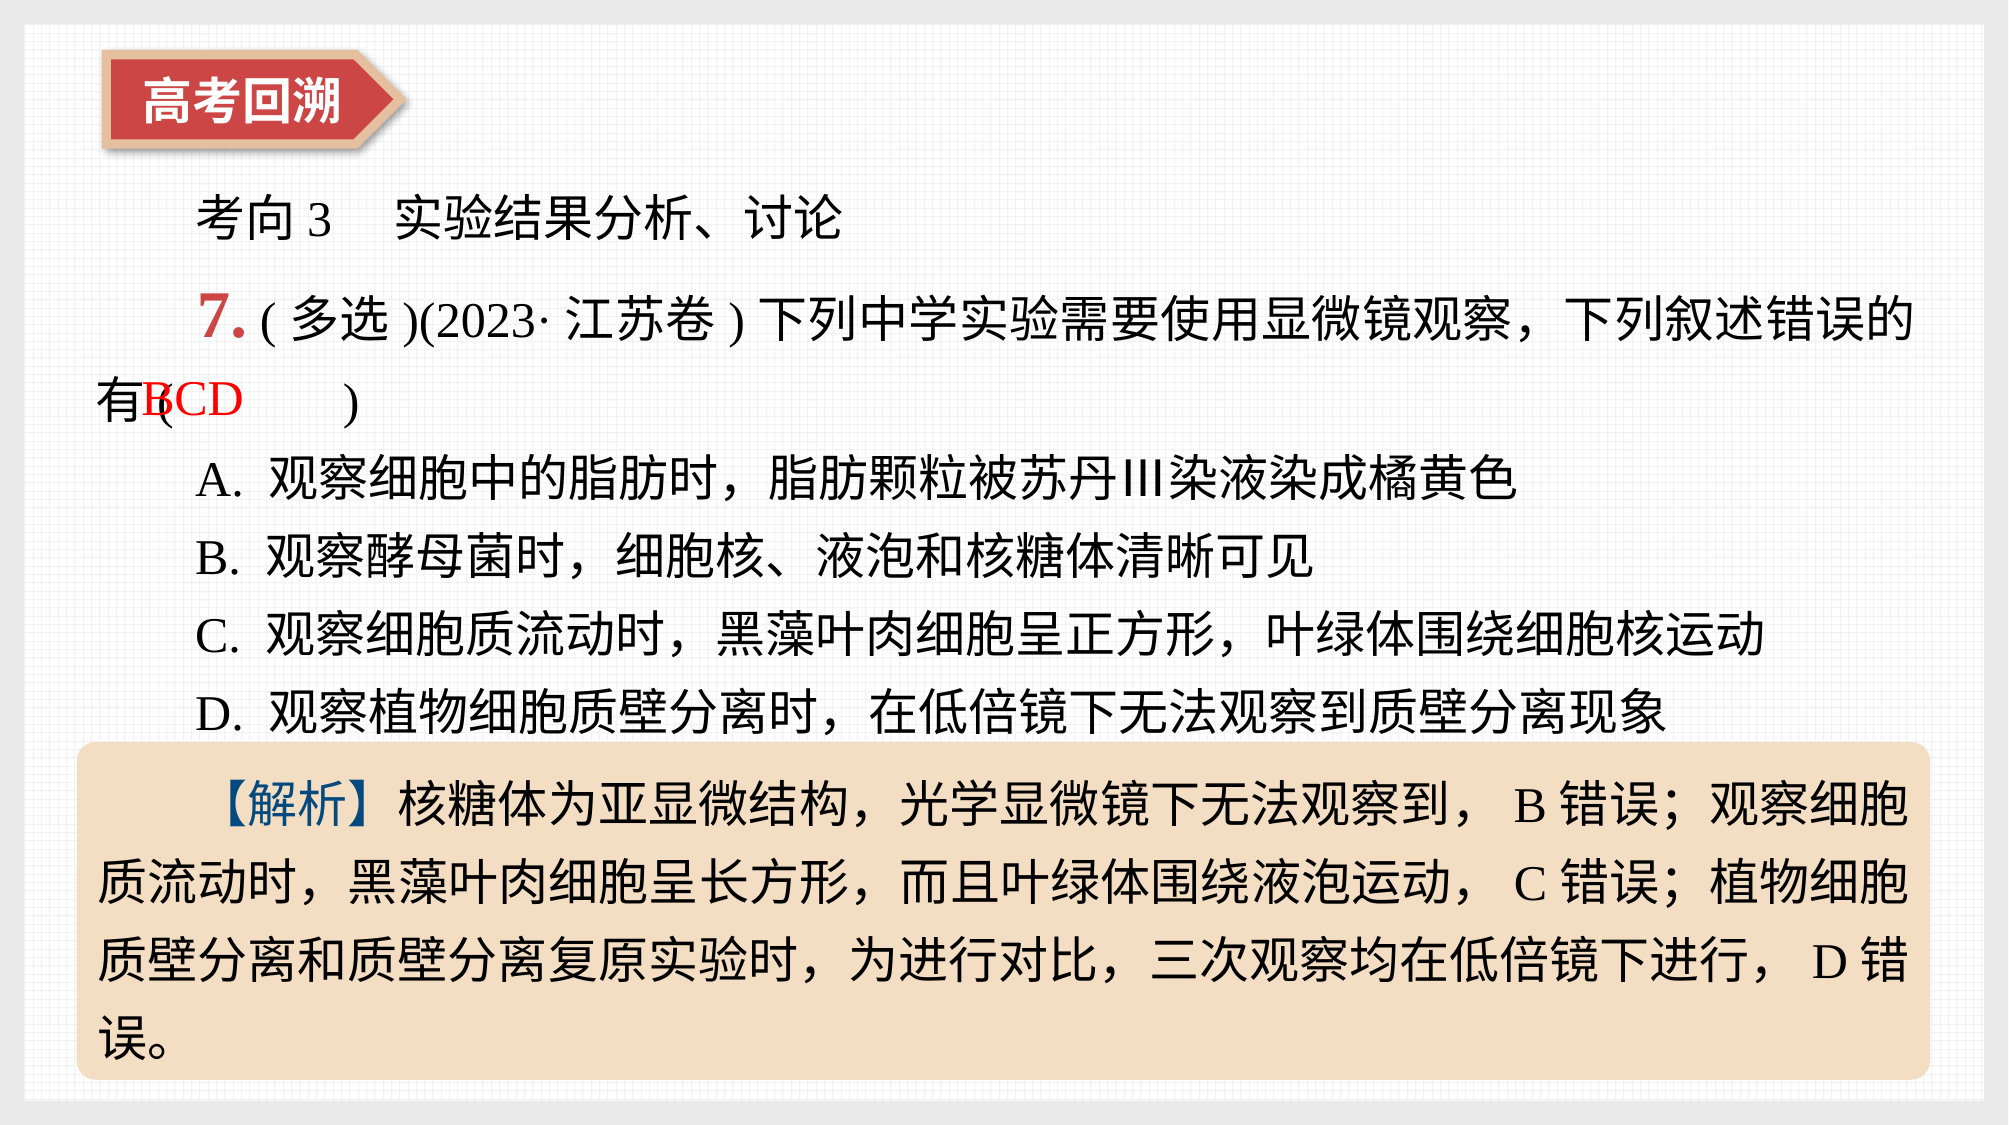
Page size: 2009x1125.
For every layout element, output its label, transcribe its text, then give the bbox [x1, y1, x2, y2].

picture [24, 24, 1984, 1100]
text_box 【解析】核糖体为亚显微结构，光学显微镜下无法观察到，B错误；观察细胞质流动时，黑藻叶肉细胞呈长方形，而且叶绿体围绕液泡运动，C错误；植物细胞质壁分离和质壁分离复原实验时，为进行对比，三次观察均在低倍镜下进行，D错误。 [76, 742, 1931, 1080]
text_box BCD [126, 357, 259, 433]
list 考向3 实验结果分析、讨论 7. (多选)(2023·江苏卷)下列中学实验需要使用显微镜观察，下列叙述错误的有( ) A. 观察细胞中的脂肪时，脂肪颗粒被苏丹Ⅲ染液染成橘黄色 B. 观察酵母菌时，细胞核、液泡和核糖体清晰可见 C. 观察细胞质流动时，黑藻叶肉细胞呈正方形，叶绿体围绕细胞核运动 D. 观察植物细胞质壁分离时，在低倍镜下无法观察到质壁分离现象 [80, 161, 1932, 755]
